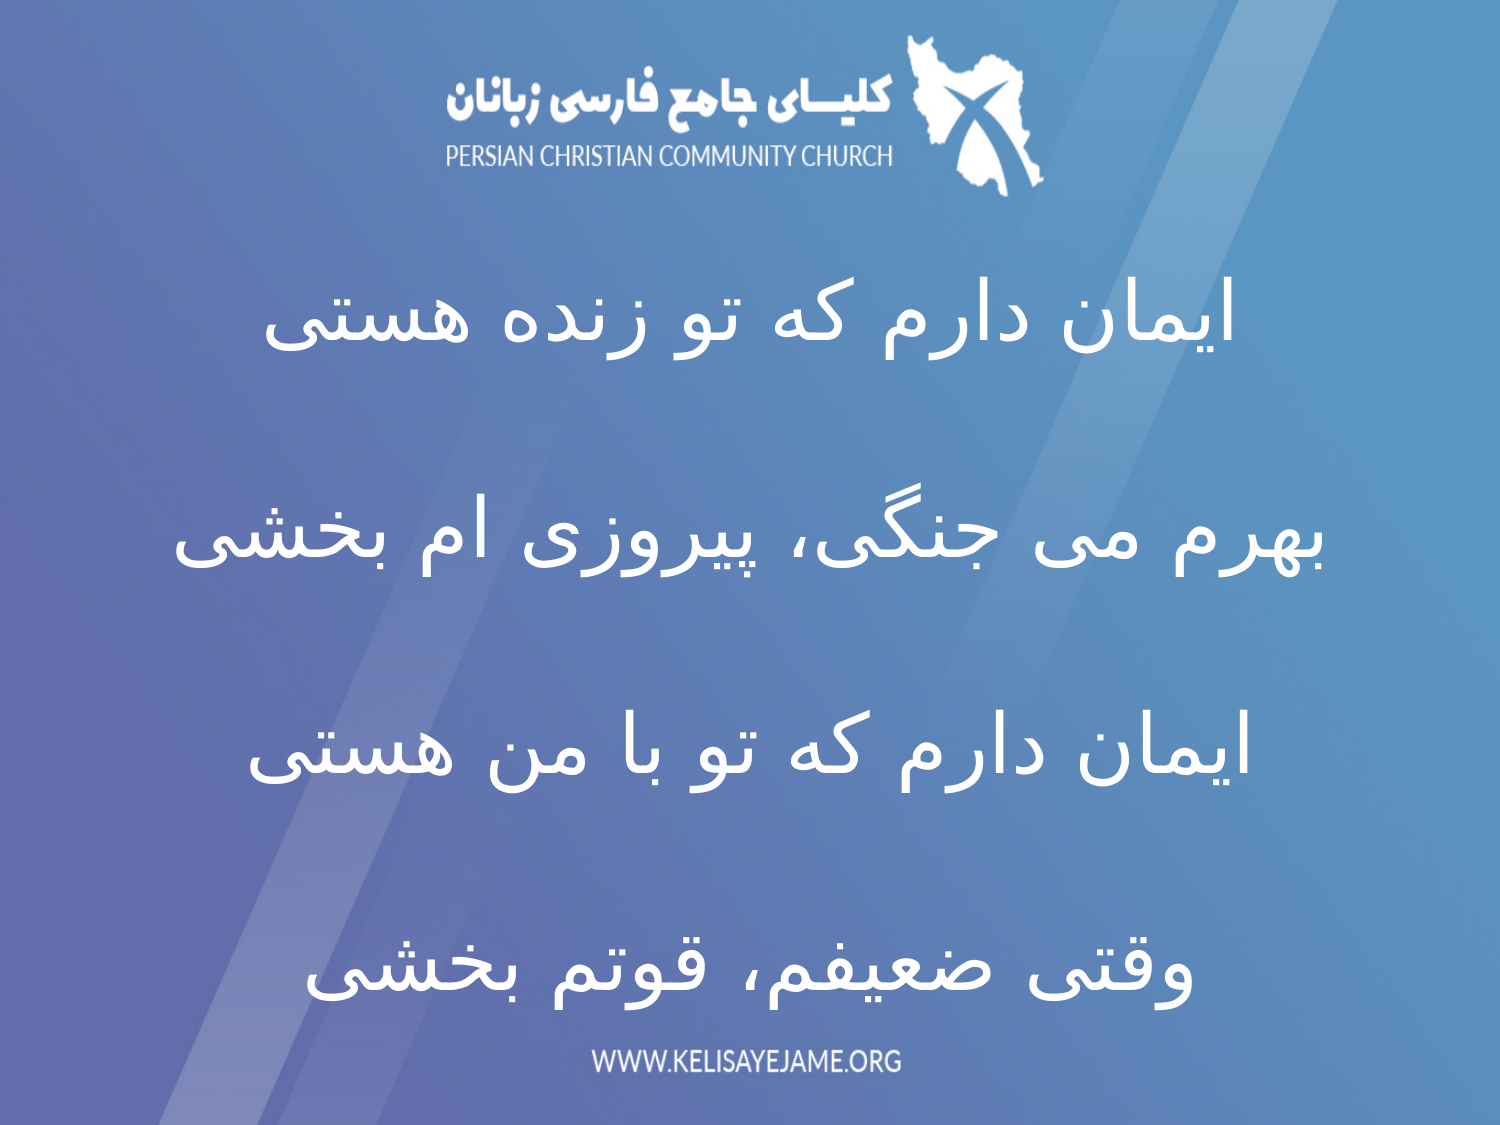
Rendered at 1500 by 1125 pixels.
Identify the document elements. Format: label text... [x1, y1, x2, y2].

subtitle ایمان دارم که تو زنده هستی بهرم می جنگی، پیروزی ام بخشی ایمان دارم که تو با من هستی وقتی ضعیفم، قوتم بخشی [1, 149, 1500, 1025]
picture [0, 0, 1500, 1125]
